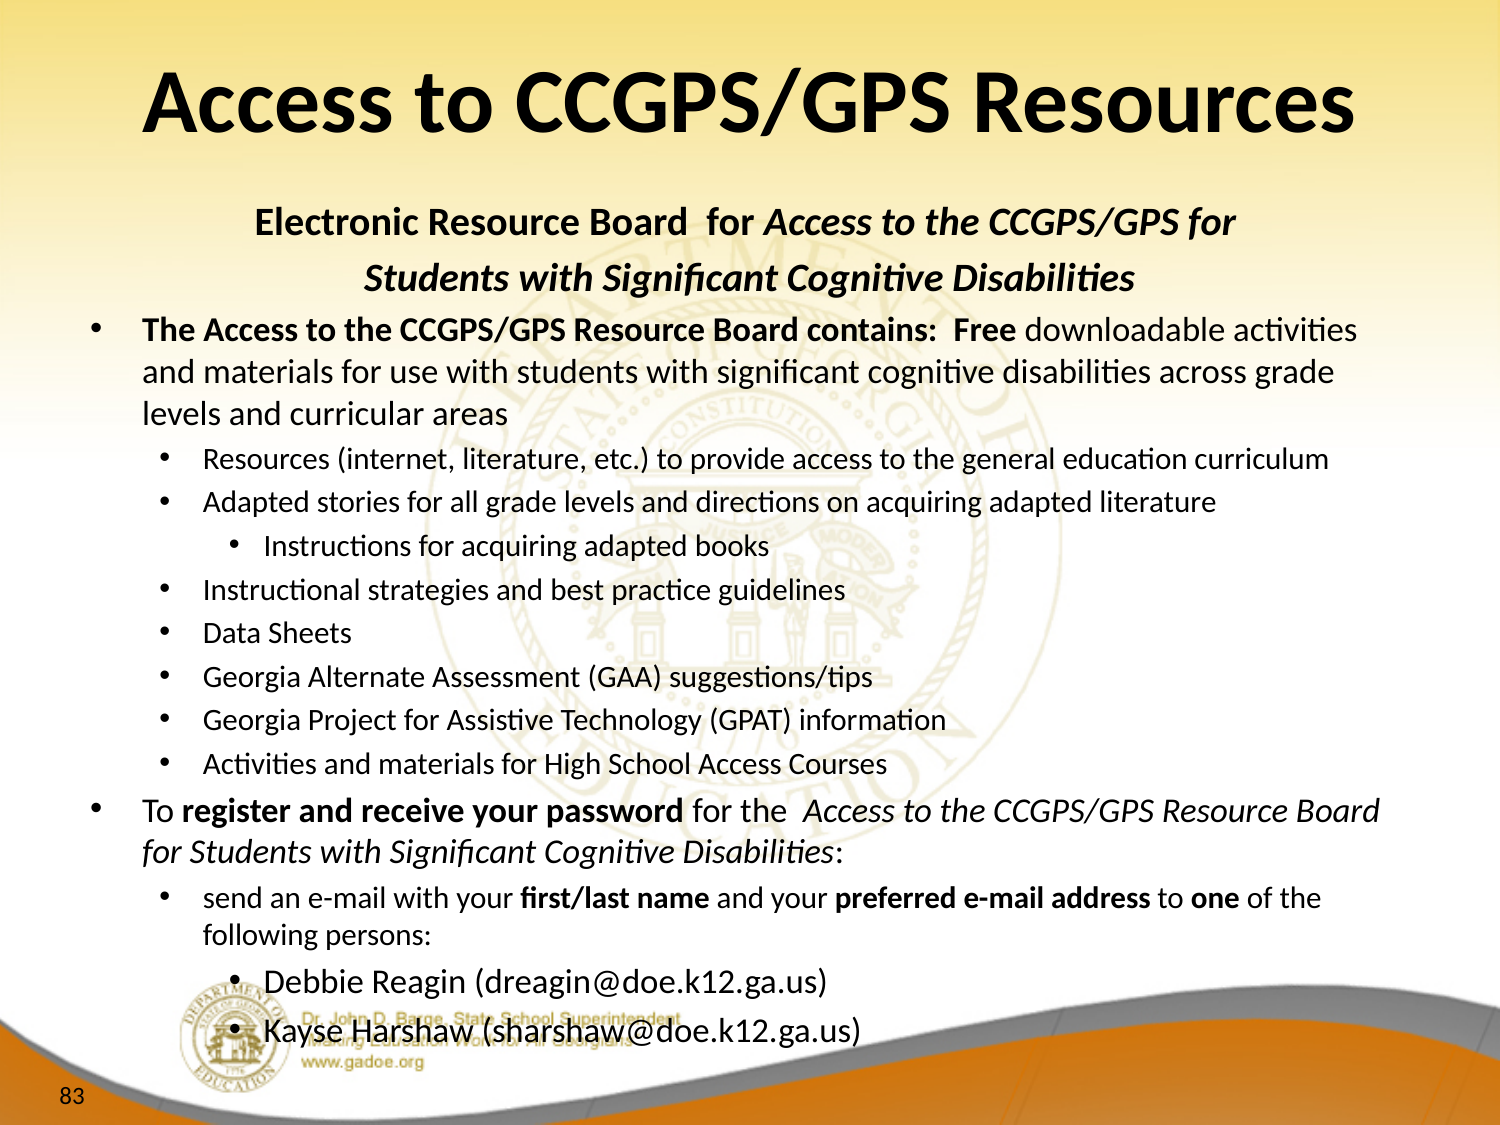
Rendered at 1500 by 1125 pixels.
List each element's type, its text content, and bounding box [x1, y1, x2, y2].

picture [0, 0, 1500, 1125]
title Access to CCGPS/GPS Resources [75, 2, 1425, 187]
slide_number 83 [0, 1065, 100, 1125]
list Electronic Resource Board for Access to the CCGPS/GPS for Students with Significant Cognitive Disabilities The Access to the CCGPS/GPS Resource Board contains: Free downloadable activities and materials for use with students with significant cognitive disabilities across grade levels and curricular areas Resources (internet, literature, etc.) to provide access to the general education curriculum Adapted stories for all grade levels and directions on acquiring adapted literature Instructions for acquiring adapted books Instructional strategies and best practice guidelines Data Sheets Georgia Alternate Assessment (GAA) suggestions/tips Georgia Project for Assistive Technology (GPAT) information Activities and materials for High School Access Courses To register and receive your password for the Access to the CCGPS/GPS Resource Board for Students with Significant Cognitive Disabilities: send an e-mail with your first/last name and your preferred e-mail address to one of the following persons: Debbie Reagin (dreagin@doe.k12.ga.us) Kayse Harshaw (sharshaw@doe.k12.ga.us) [75, 187, 1425, 1075]
